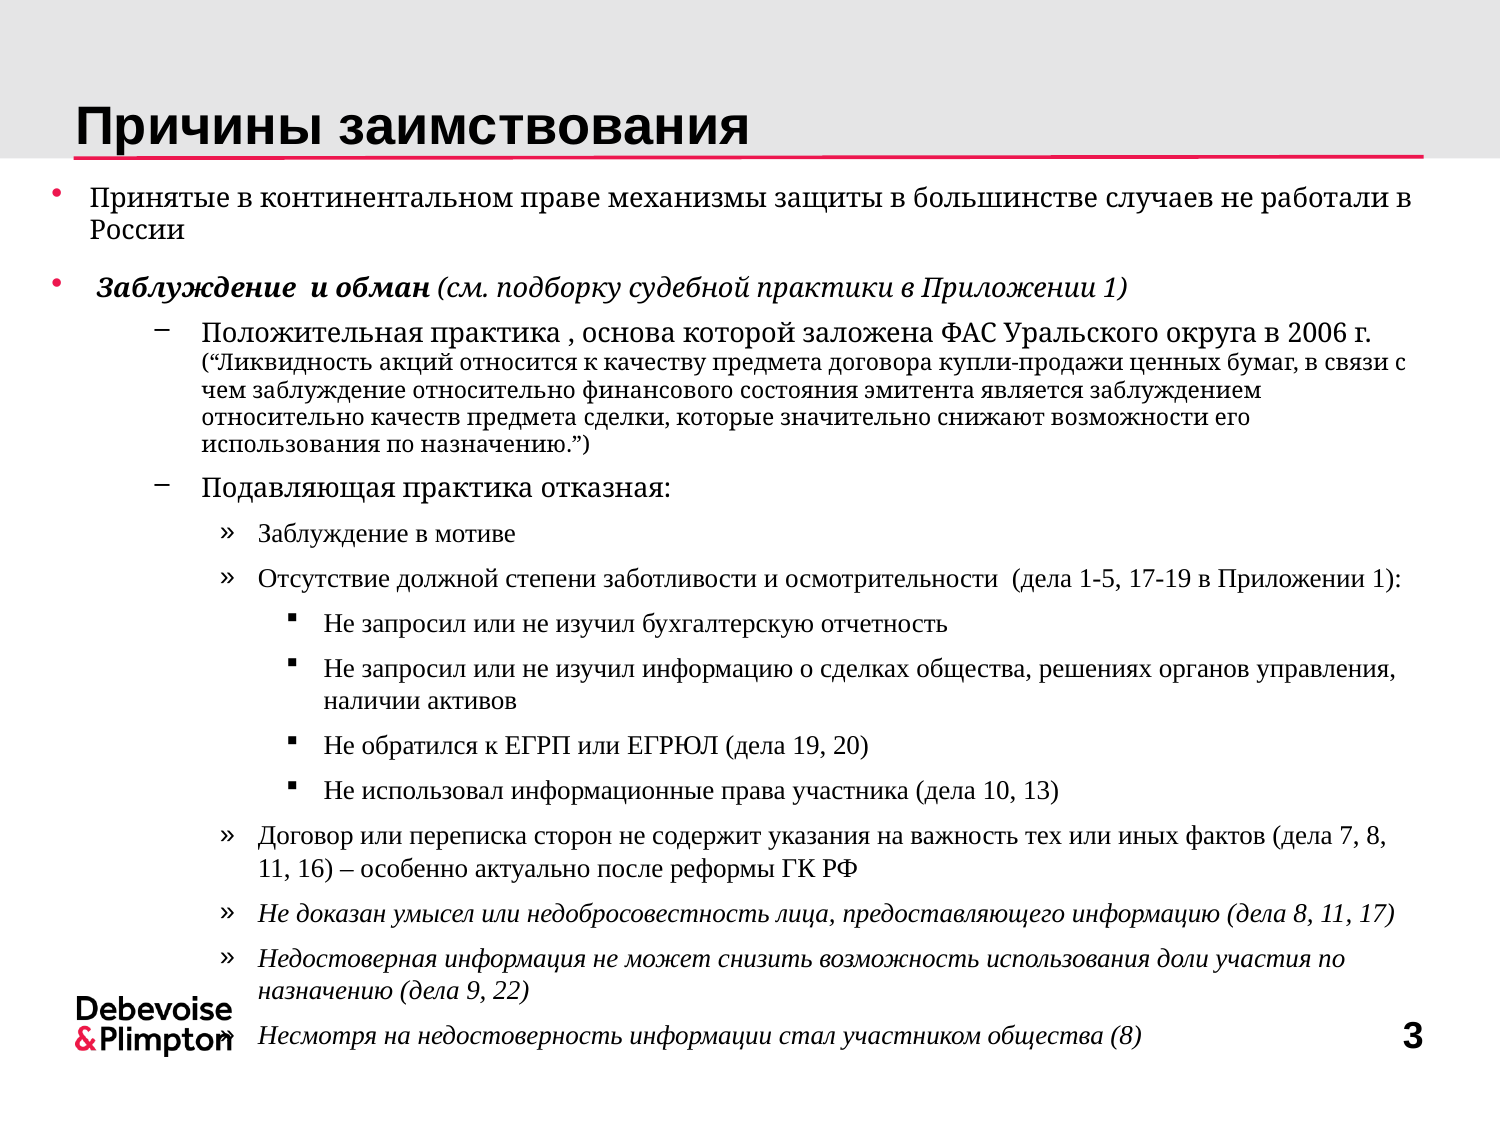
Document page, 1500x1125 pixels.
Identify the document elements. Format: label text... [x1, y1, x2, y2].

picture [75, 996, 232, 1057]
title Причины заимствования [75, 37, 1425, 156]
list Принятые в континентальном праве механизмы защиты в большинстве случаев не работали в России Заблуждение и обман (см. подборку судебной практики в Приложении 1) Положительная практика , основа которой заложена ФАС Уральского округа в 2006 г. (“Ликвидность акций относится к качеству предмета договора купли-продажи ценных бумаг, в связи с чем заблуждение относительно финансового состояния эмитента является заблуждением относительно качеств предмета сделки, которые значительно снижают возможности его использования по назначению.”) Подавляющая практика отказная: Заблуждение в мотиве Отсутствие должной степени заботливости и осмотрительности (дела 1-5, 17-19 в Приложении 1): Не запросил или не изучил бухгалтерскую отчетность Не запросил или не изучил информацию о сделках общества, решениях органов управления, наличии активов Не обратился к ЕГРП или ЕГРЮЛ (дела 19, 20) Не использовал информационные права участника (дела 10, 13) Договор или переписка сторон не содержит указания на важность тех или иных фактов (дела 7, 8, 11, 16) – особенно актуально после реформы ГК РФ Не доказан умысел или недобросовестность лица, предоставляющего информацию (дела 8, 11, 17) Недостоверная информация не может снизить возможность использования доли участия по назначению (дела 9, 22) Несмотря на недостоверность информации стал участником общества (8) [51, 180, 1425, 888]
slide_number 3 [1125, 981, 1424, 1057]
